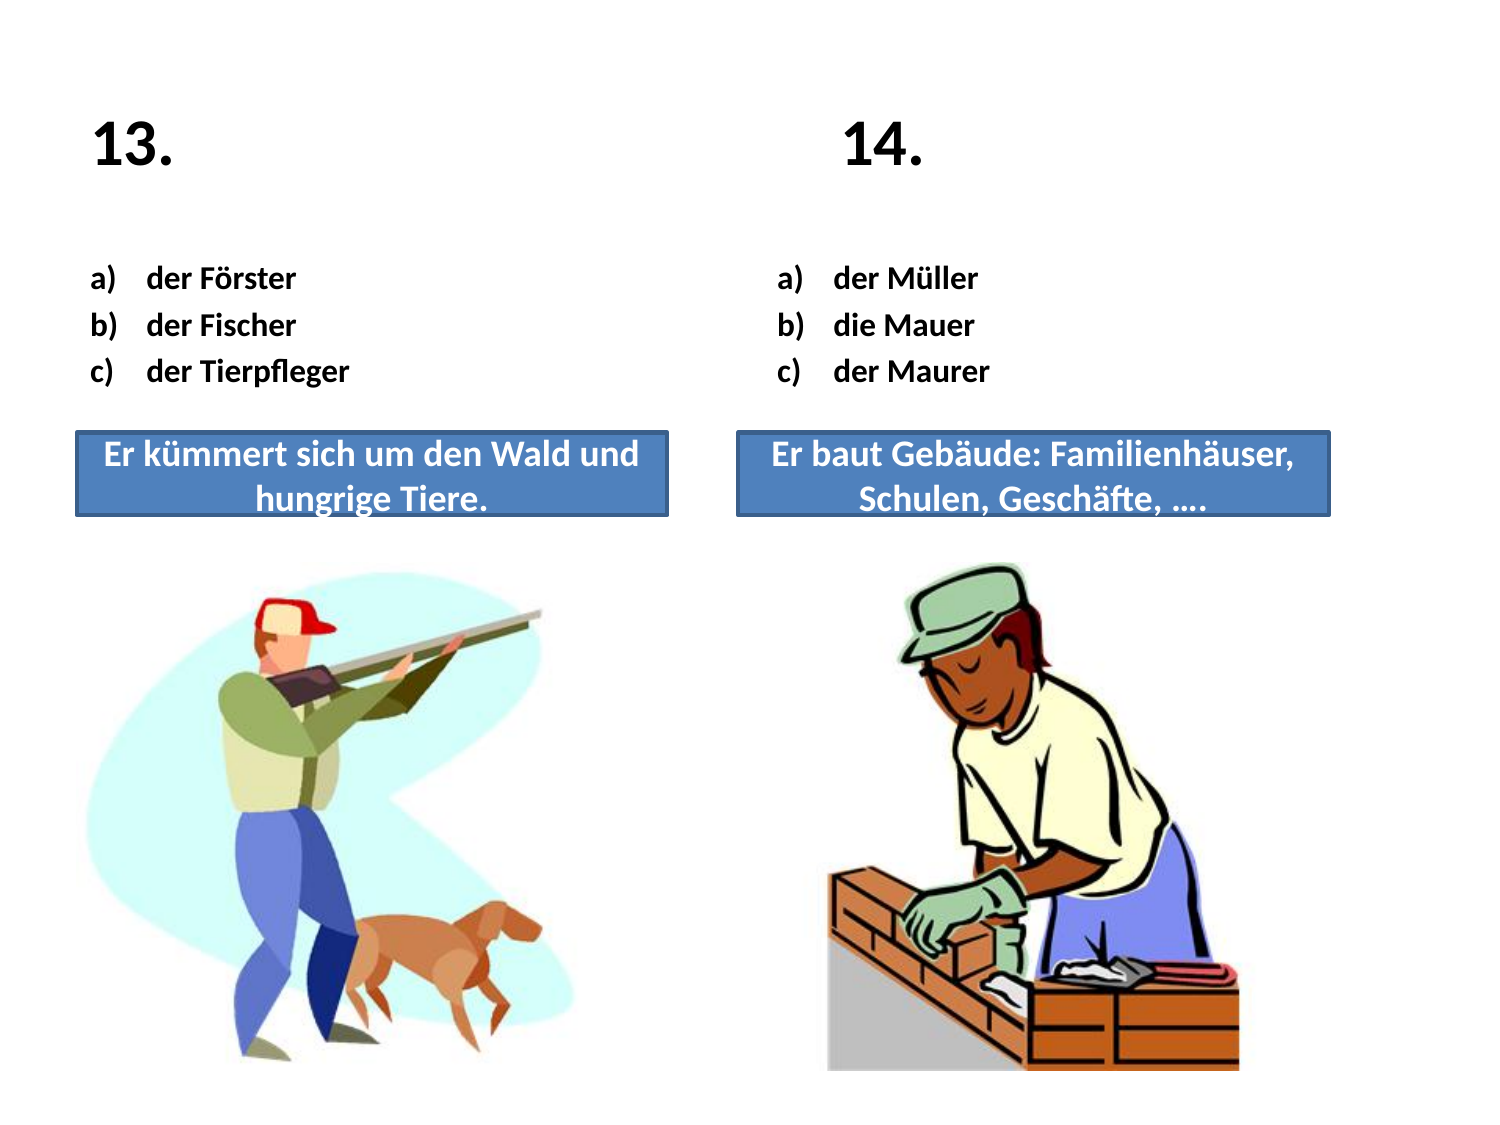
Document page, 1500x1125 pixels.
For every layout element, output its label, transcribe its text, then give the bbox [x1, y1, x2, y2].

text_box Er baut Gebäude: Familienhäuser, Schulen, Geschäfte, …. [736, 430, 1331, 517]
picture [76, 562, 585, 1071]
list der Müller die Mauer der Maurer [761, 251, 1425, 398]
picture [779, 562, 1288, 1071]
list der Förster der Fischer der Tierpfleger [75, 251, 738, 398]
title 13. 14. [75, 45, 1425, 233]
text_box Er kümmert sich um den Wald und hungrige Tiere. [75, 430, 669, 517]
